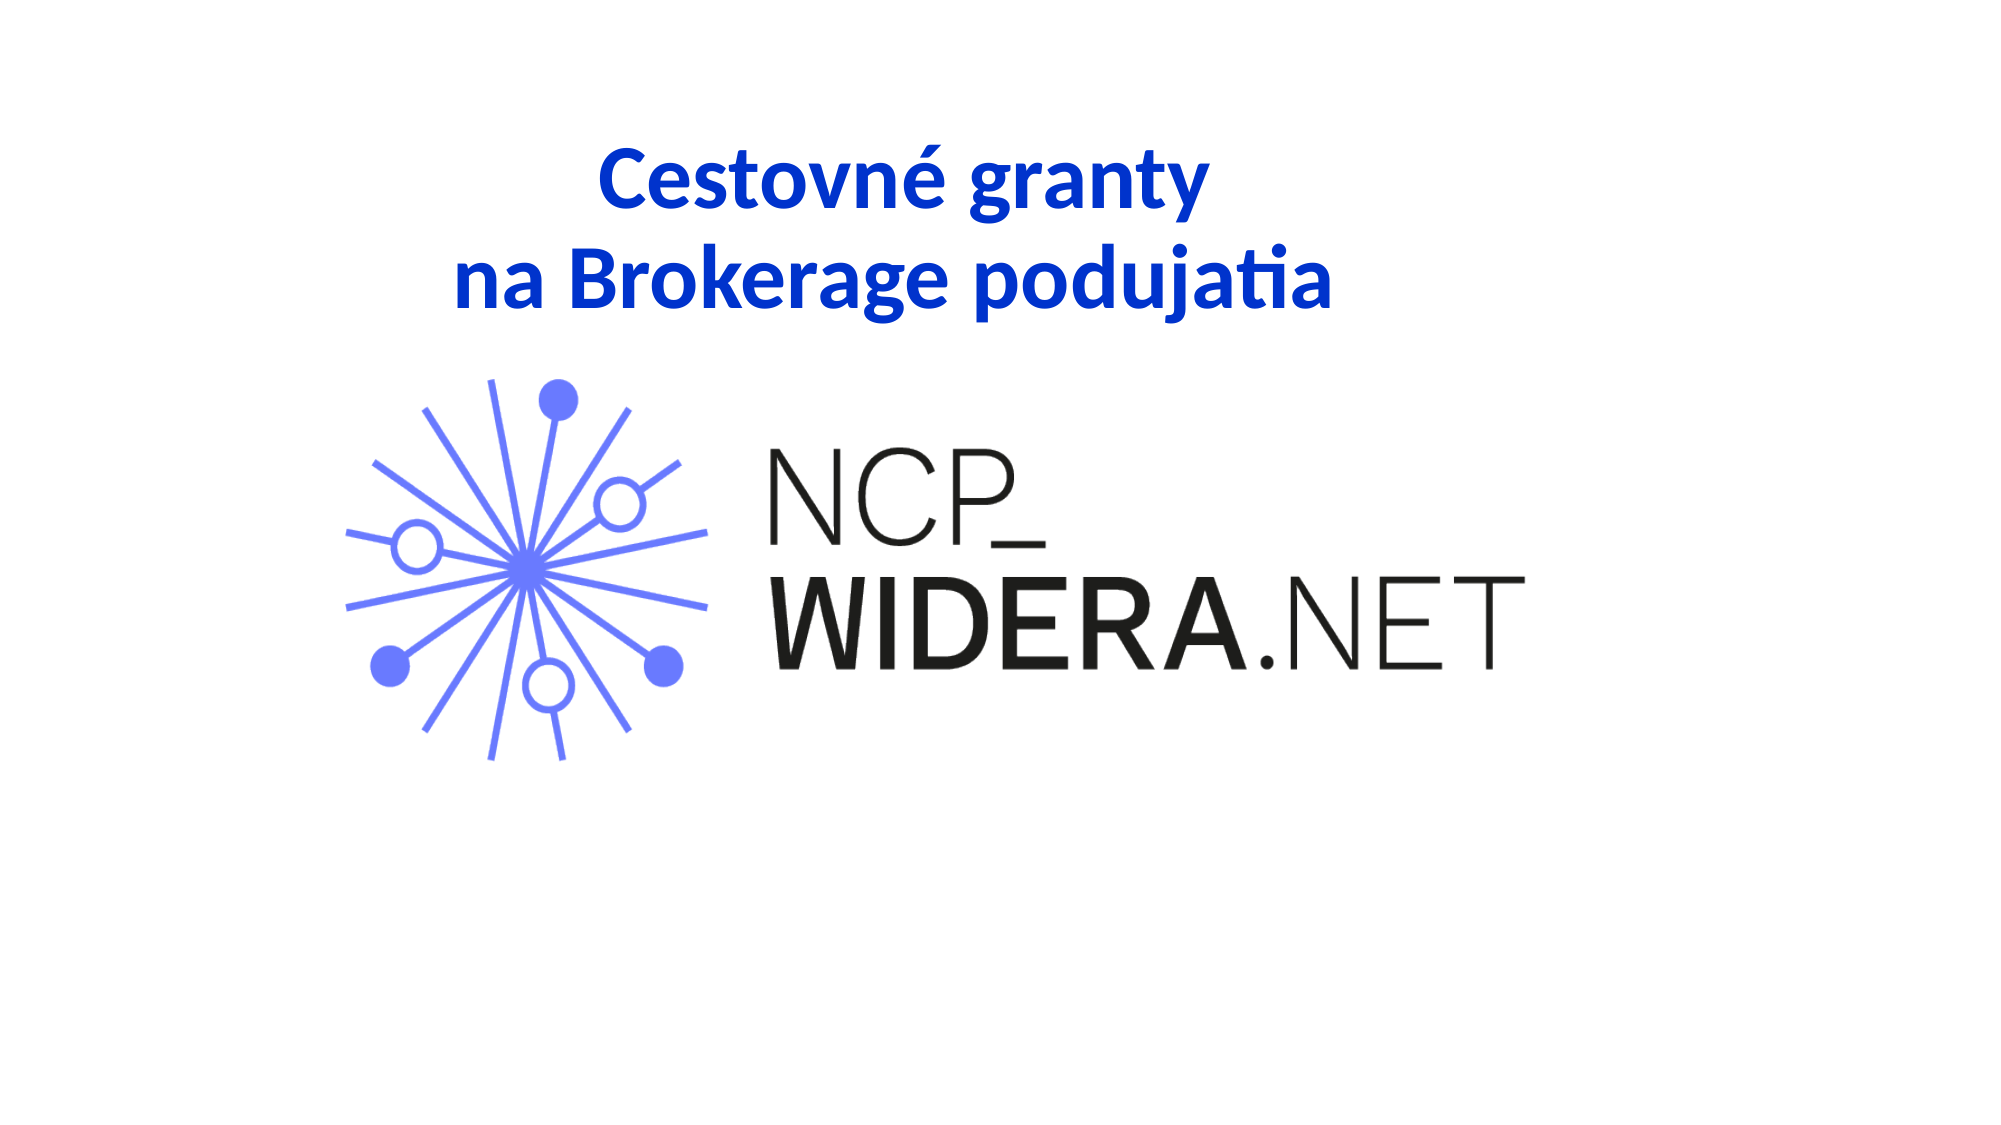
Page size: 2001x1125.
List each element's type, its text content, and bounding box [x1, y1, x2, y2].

title Cestovné granty na Brokerage podujatia [137, 114, 1672, 343]
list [345, 379, 1530, 762]
